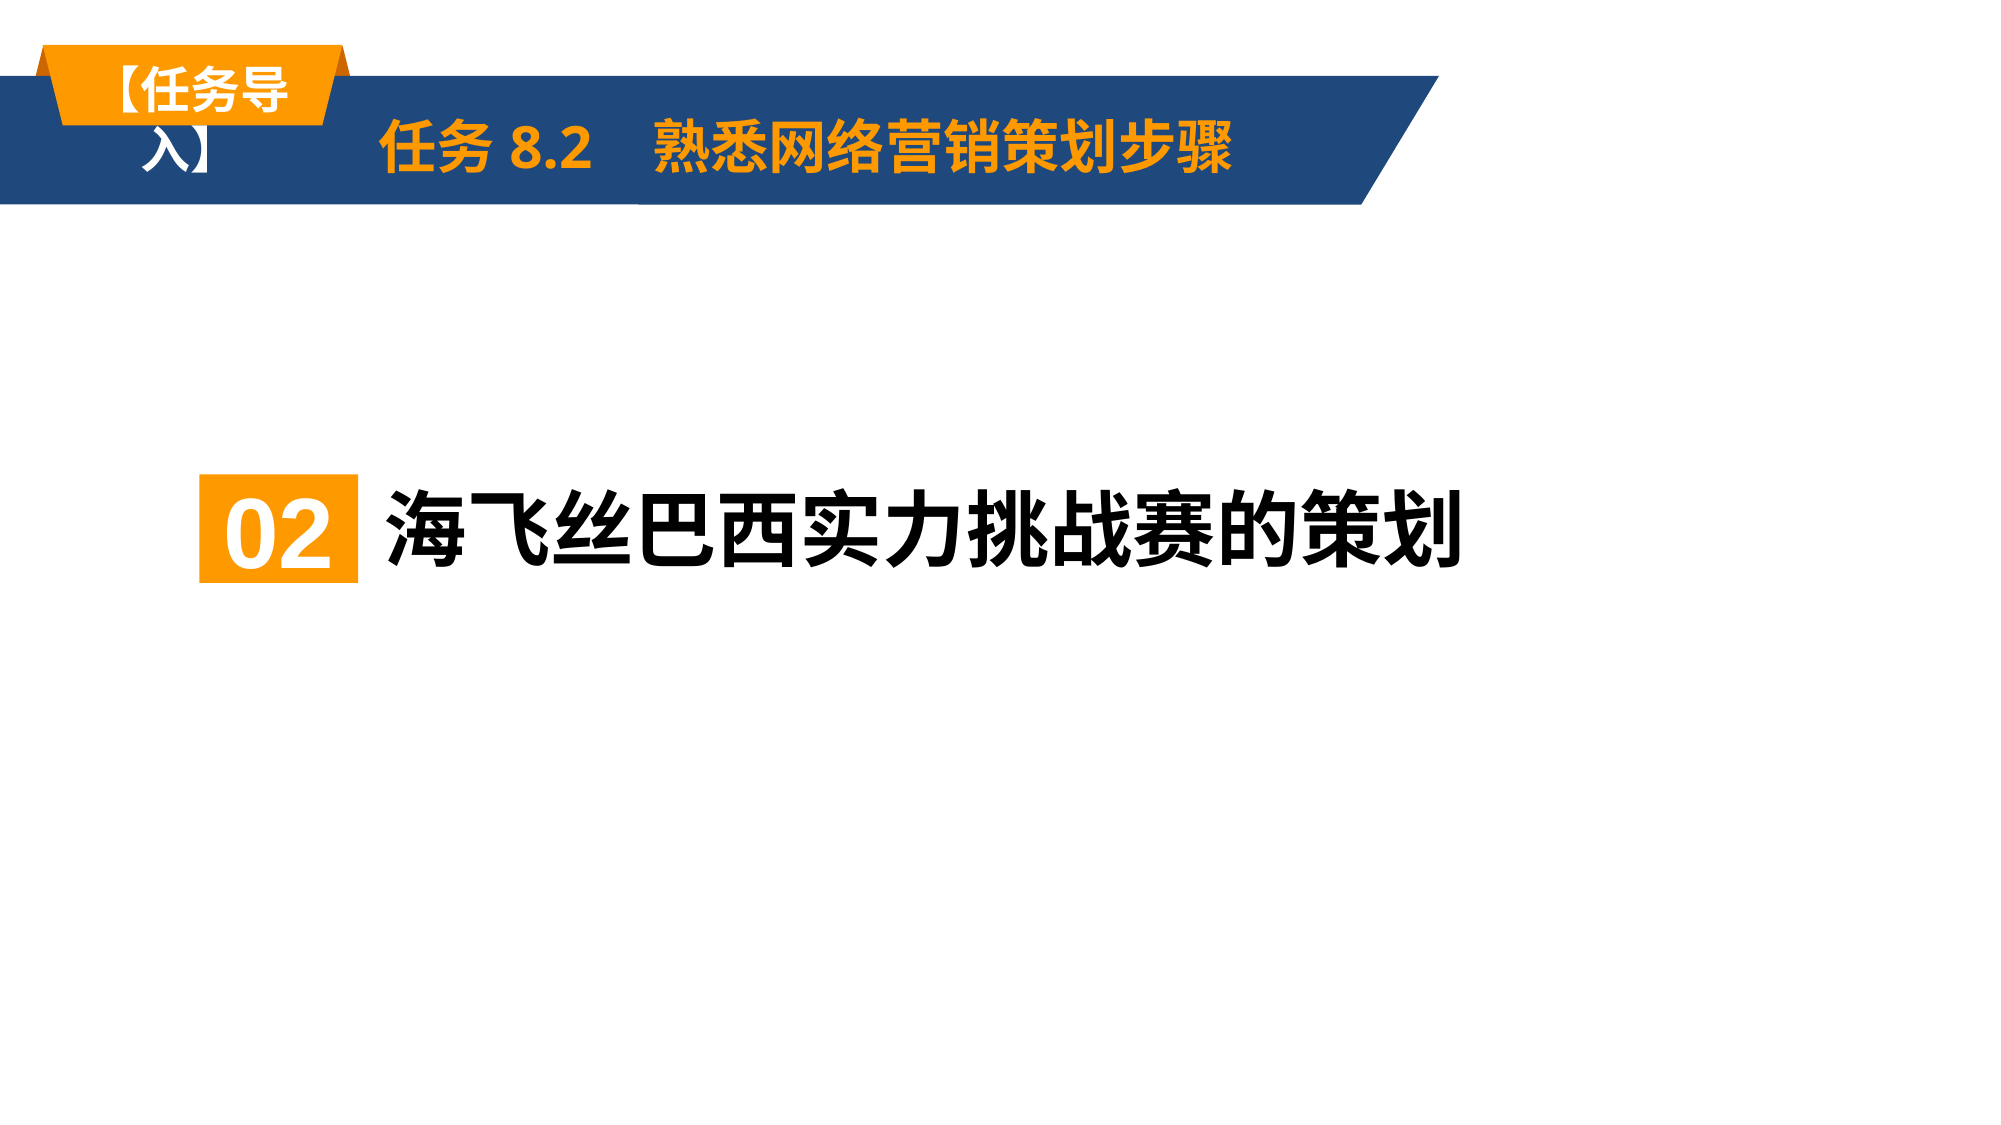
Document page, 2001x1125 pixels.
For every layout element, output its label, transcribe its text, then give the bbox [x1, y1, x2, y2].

text_box [41, 43, 344, 83]
text_box [35, 47, 48, 74]
text_box [0, 74, 1441, 206]
text_box 【任务导入】 [48, 51, 334, 186]
text_box [337, 47, 351, 74]
text_box 02 [198, 473, 359, 584]
text_box 海飞丝巴西实力挑战赛的策划 [368, 469, 1481, 585]
text_box 任务8.2 熟悉网络营销策划步骤 [358, 99, 1255, 190]
